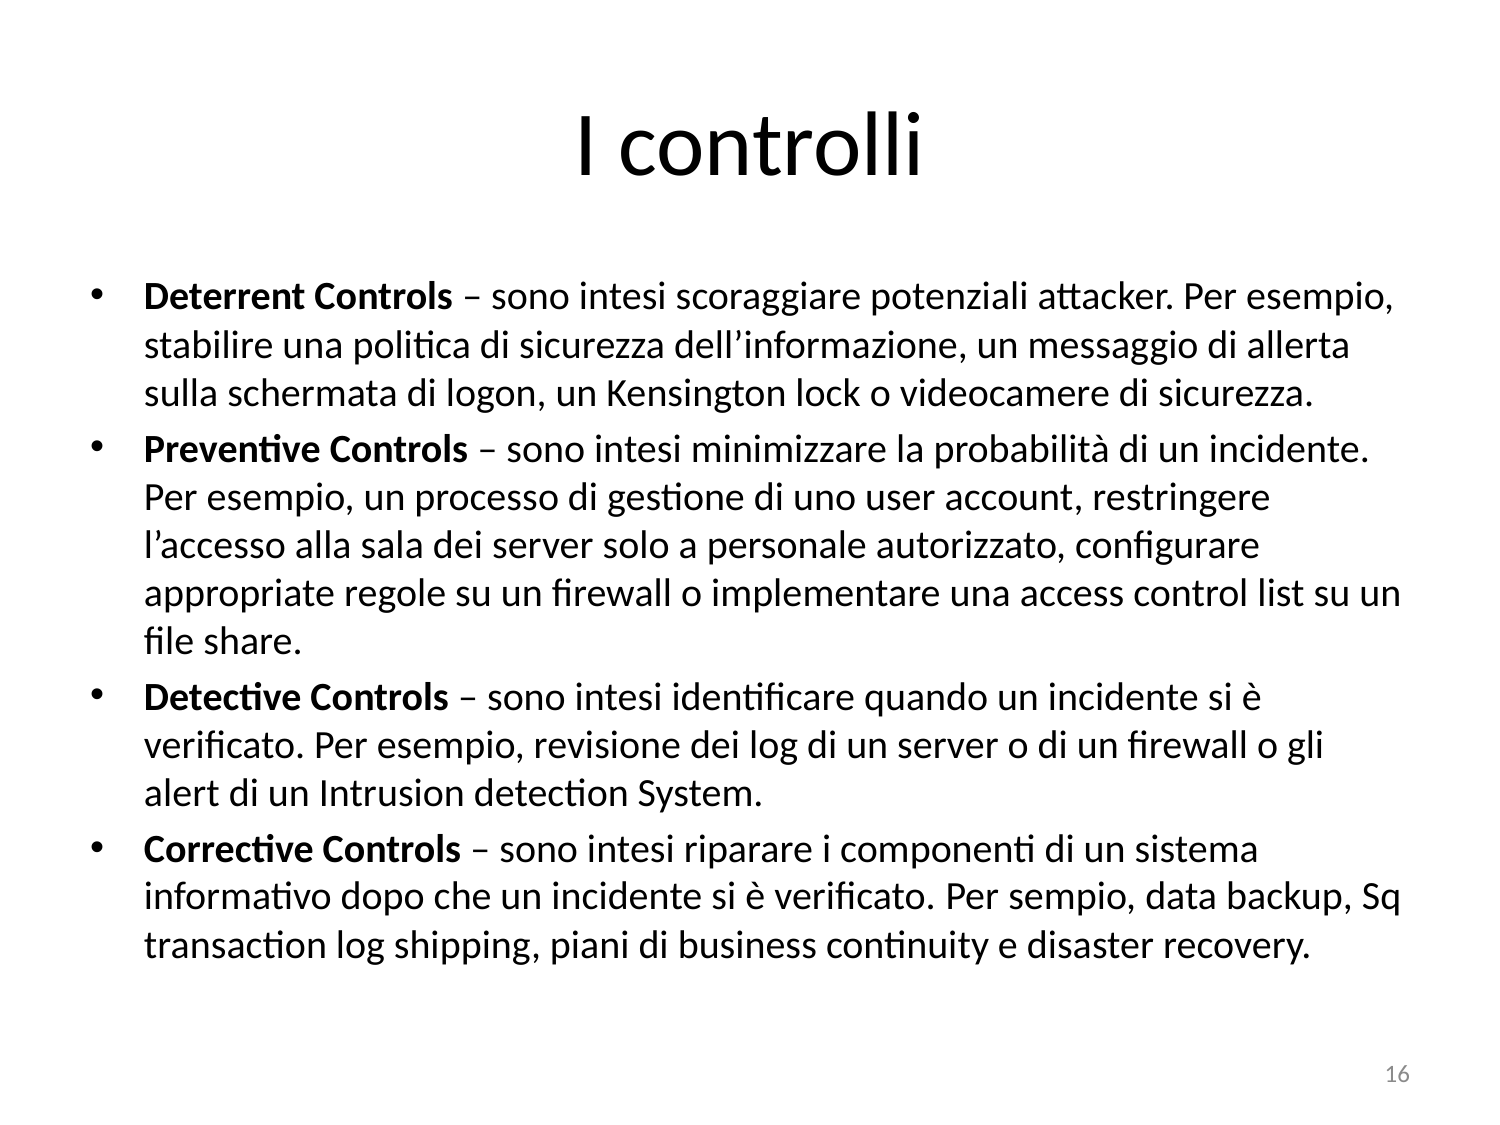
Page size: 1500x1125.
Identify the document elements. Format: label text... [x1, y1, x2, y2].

list Deterrent Controls – sono intesi scoraggiare potenziali attacker. Per esempio, stabilire una politica di sicurezza dell’informazione, un messaggio di allerta sulla schermata di logon, un Kensington lock o videocamere di sicurezza. Preventive Controls – sono intesi minimizzare la probabilità di un incidente. Per esempio, un processo di gestione di uno user account, restringere l’accesso alla sala dei server solo a personale autorizzato, configurare appropriate regole su un firewall o implementare una access control list su un file share. Detective Controls – sono intesi identificare quando un incidente si è verificato. Per esempio, revisione dei log di un server o di un firewall o gli alert di un Intrusion detection System. Corrective Controls – sono intesi riparare i componenti di un sistema informativo dopo che un incidente si è verificato. Per sempio, data backup, Sq transaction log shipping, piani di business continuity e disaster recovery. [75, 262, 1425, 1005]
slide_number 16 [1074, 1042, 1425, 1103]
title I controlli [75, 45, 1425, 233]
